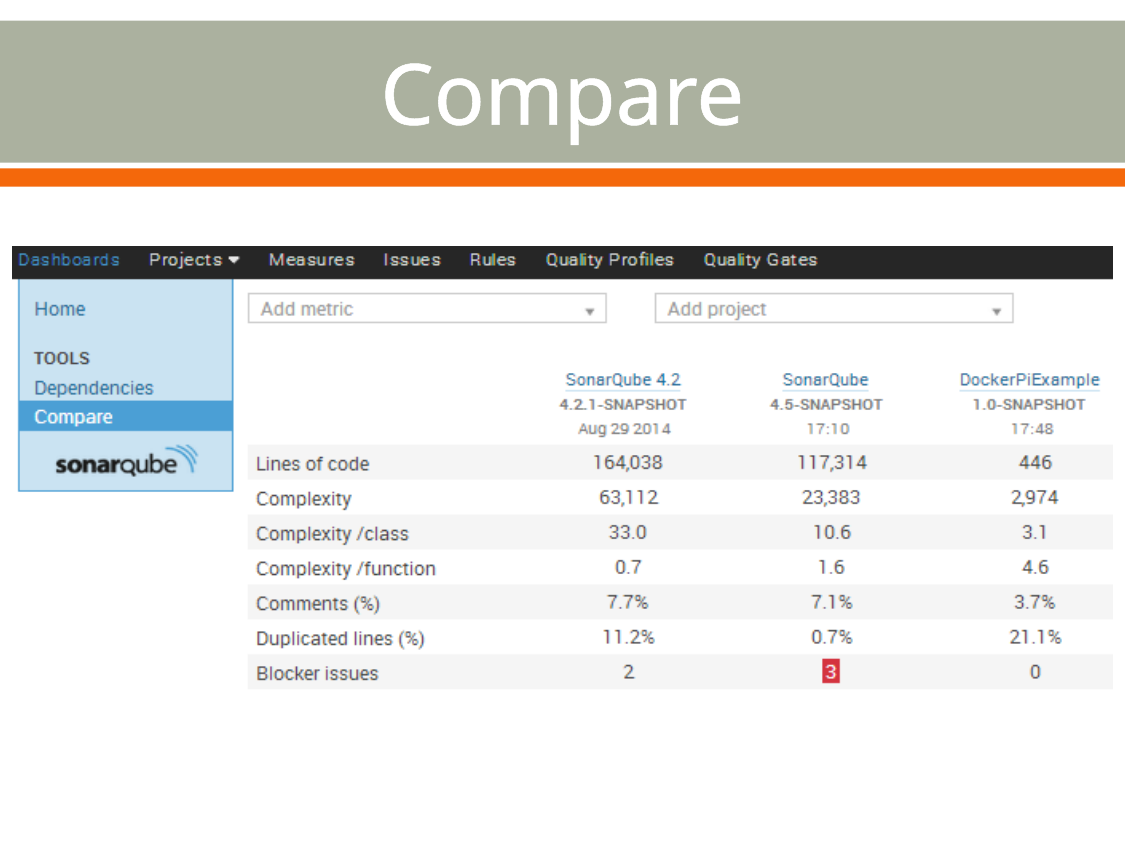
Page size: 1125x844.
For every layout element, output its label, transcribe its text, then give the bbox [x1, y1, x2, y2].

picture [12, 246, 1113, 698]
title Compare [56, 22, 1069, 160]
